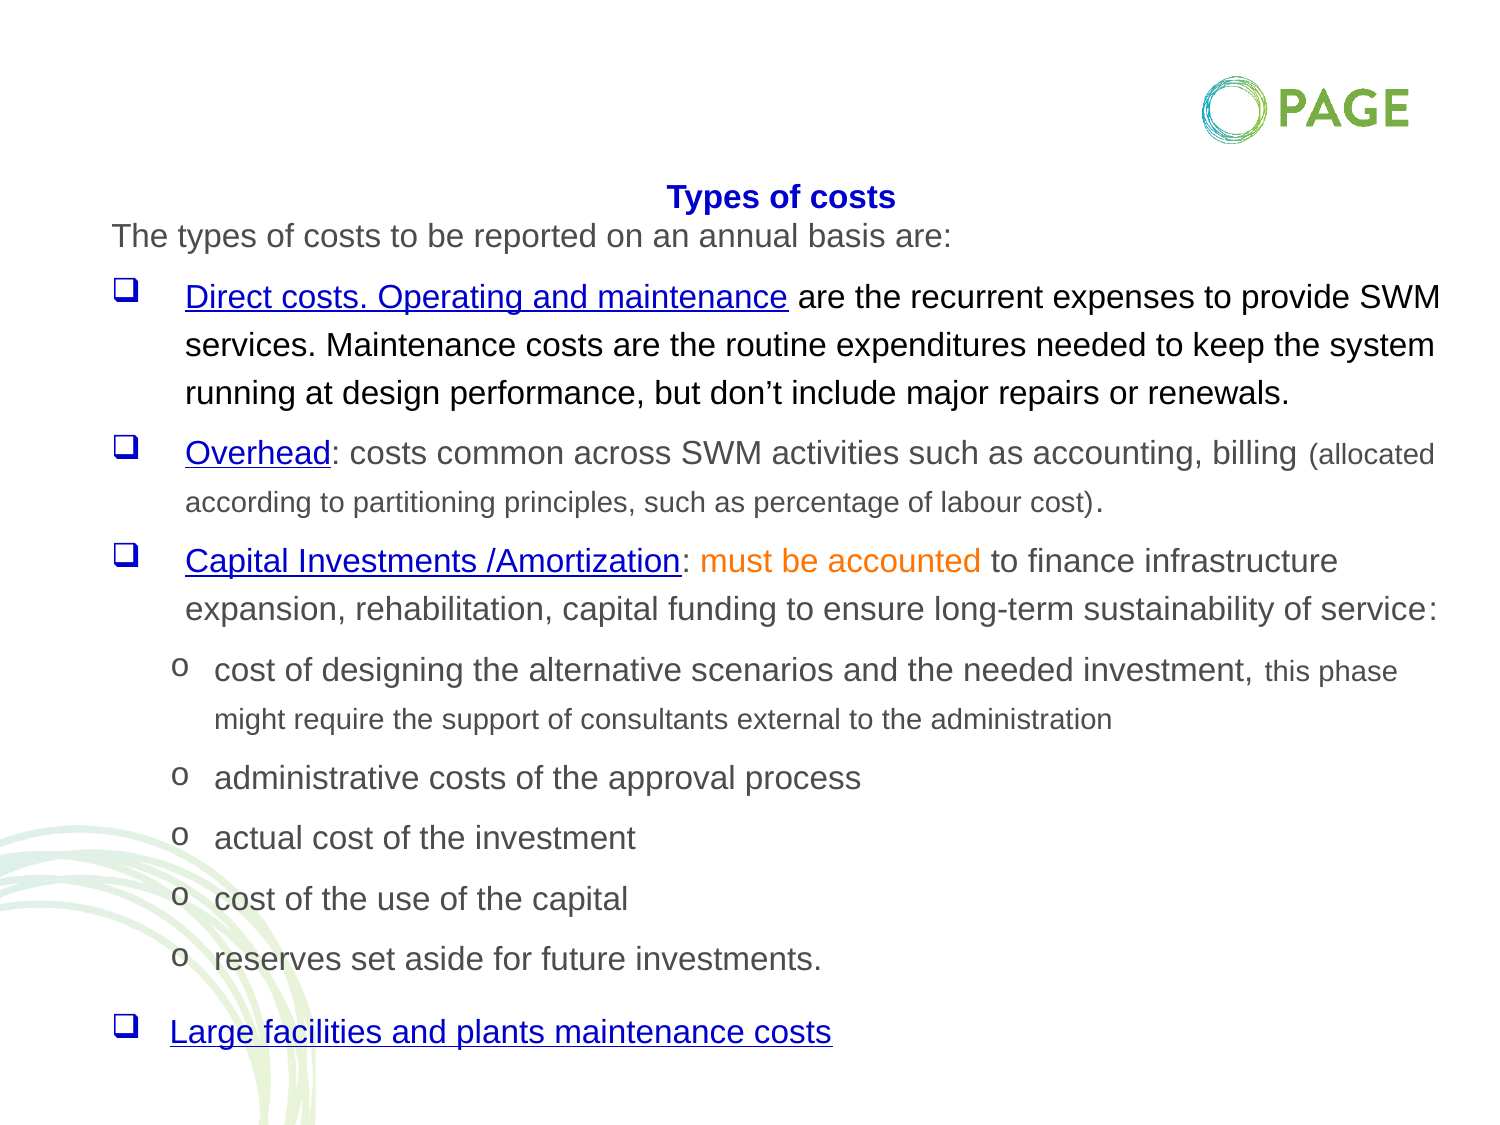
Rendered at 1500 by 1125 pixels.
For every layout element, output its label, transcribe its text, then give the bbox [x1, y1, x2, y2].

picture [1202, 76, 1409, 144]
text_box Types of costs The types of costs to be reported on an annual basis are: Direct costs. Operating and maintenance are the recurrent expenses to provide SWM services. Maintenance costs are the routine expenditures needed to keep the system running at design performance, but don’t include major repairs or renewals. Overhead: costs common across SWM activities such as accounting, billing (allocated according to partitioning principles, such as percentage of labour cost). Capital Investments /Amortization: must be accounted to finance infrastructure expansion, rehabilitation, capital funding to ensure long-term sustainability of service: cost of designing the alternative scenarios and the needed investment, this phase might require the support of consultants external to the administration administrative costs of the approval process actual cost of the investment cost of the use of the capital reserves set aside for future investments. Large facilities and plants maintenance costs [105, 170, 1458, 1055]
picture [0, 825, 316, 1125]
